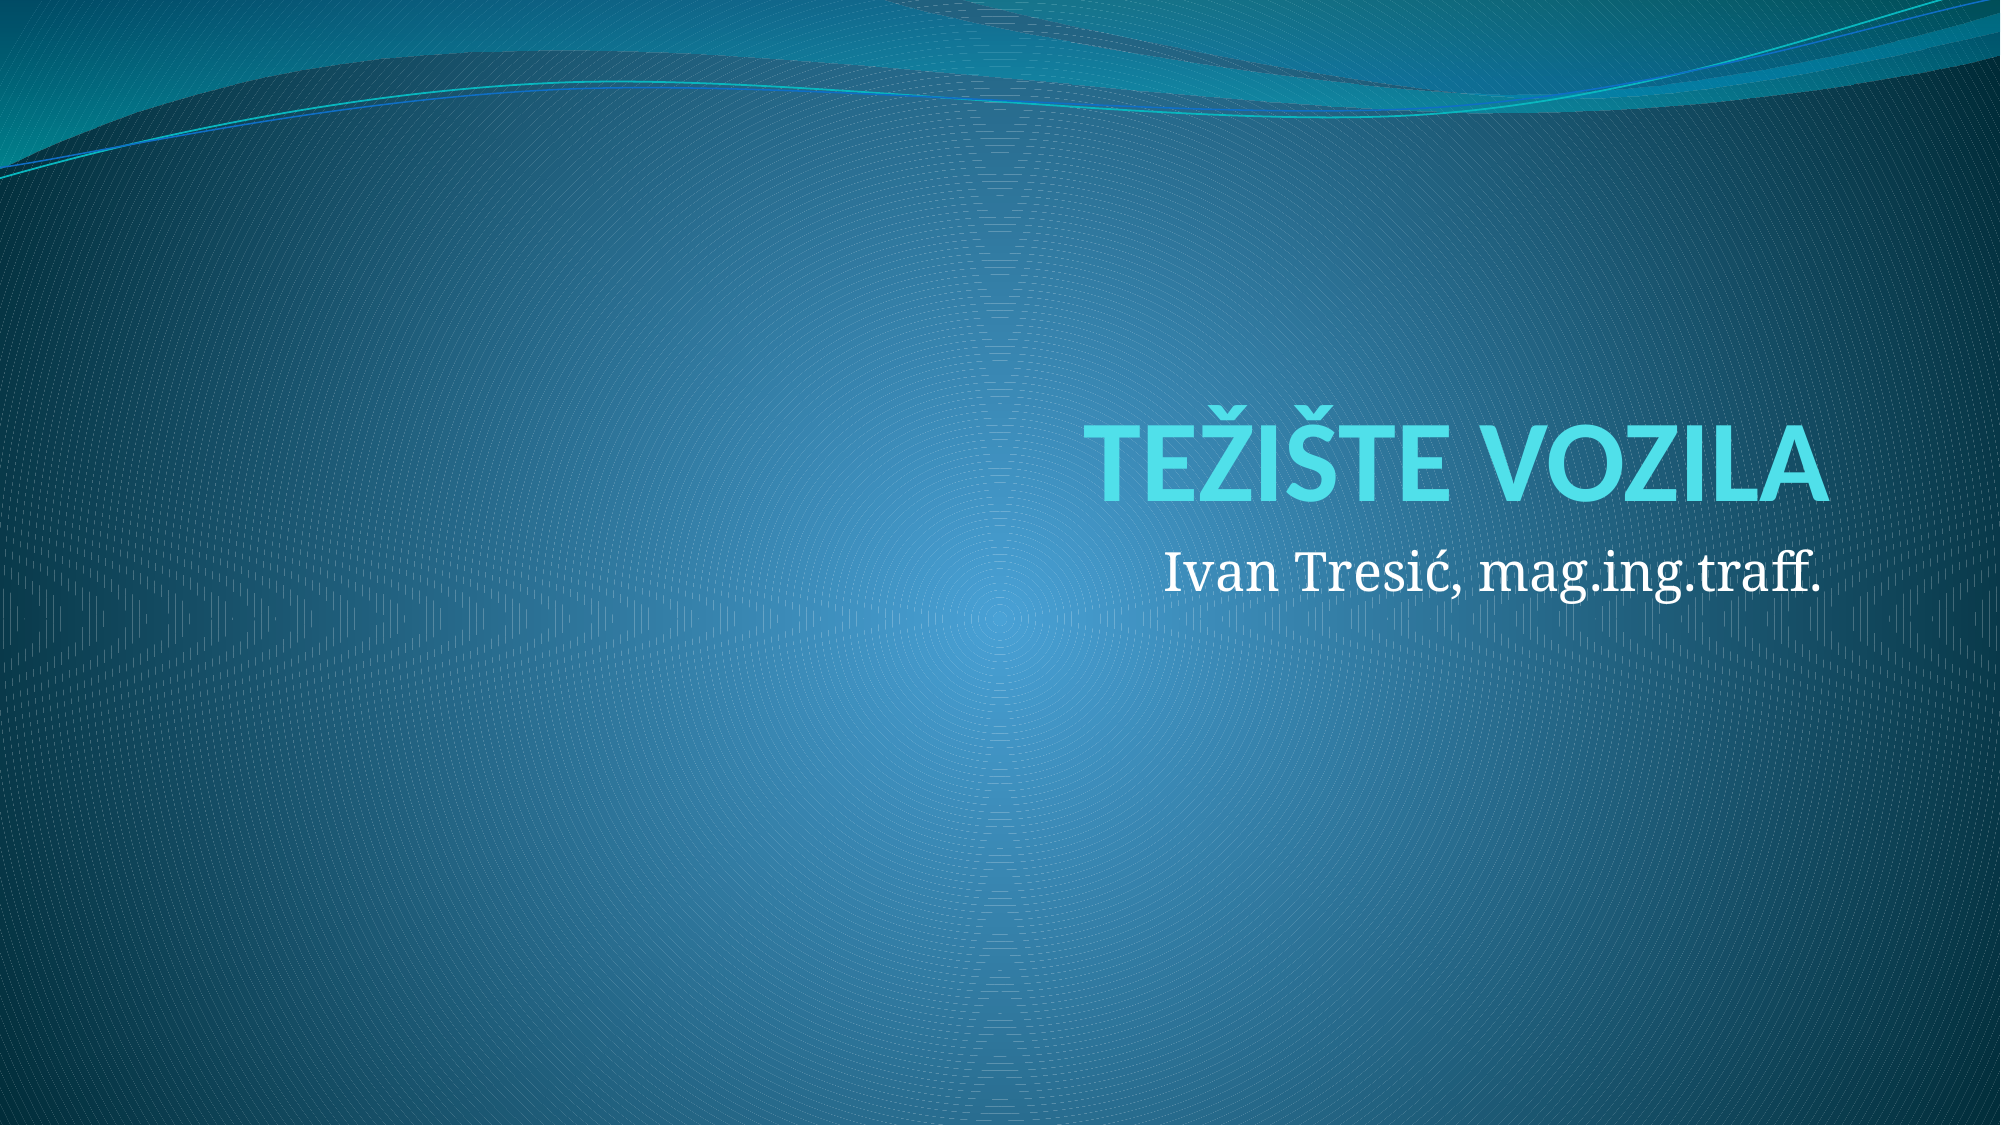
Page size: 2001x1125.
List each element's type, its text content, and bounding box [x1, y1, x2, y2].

subtitle Ivan Tresić, mag.ing.traff. [116, 529, 1835, 818]
title TEŽIŠTE VOZILA [116, 224, 1834, 525]
